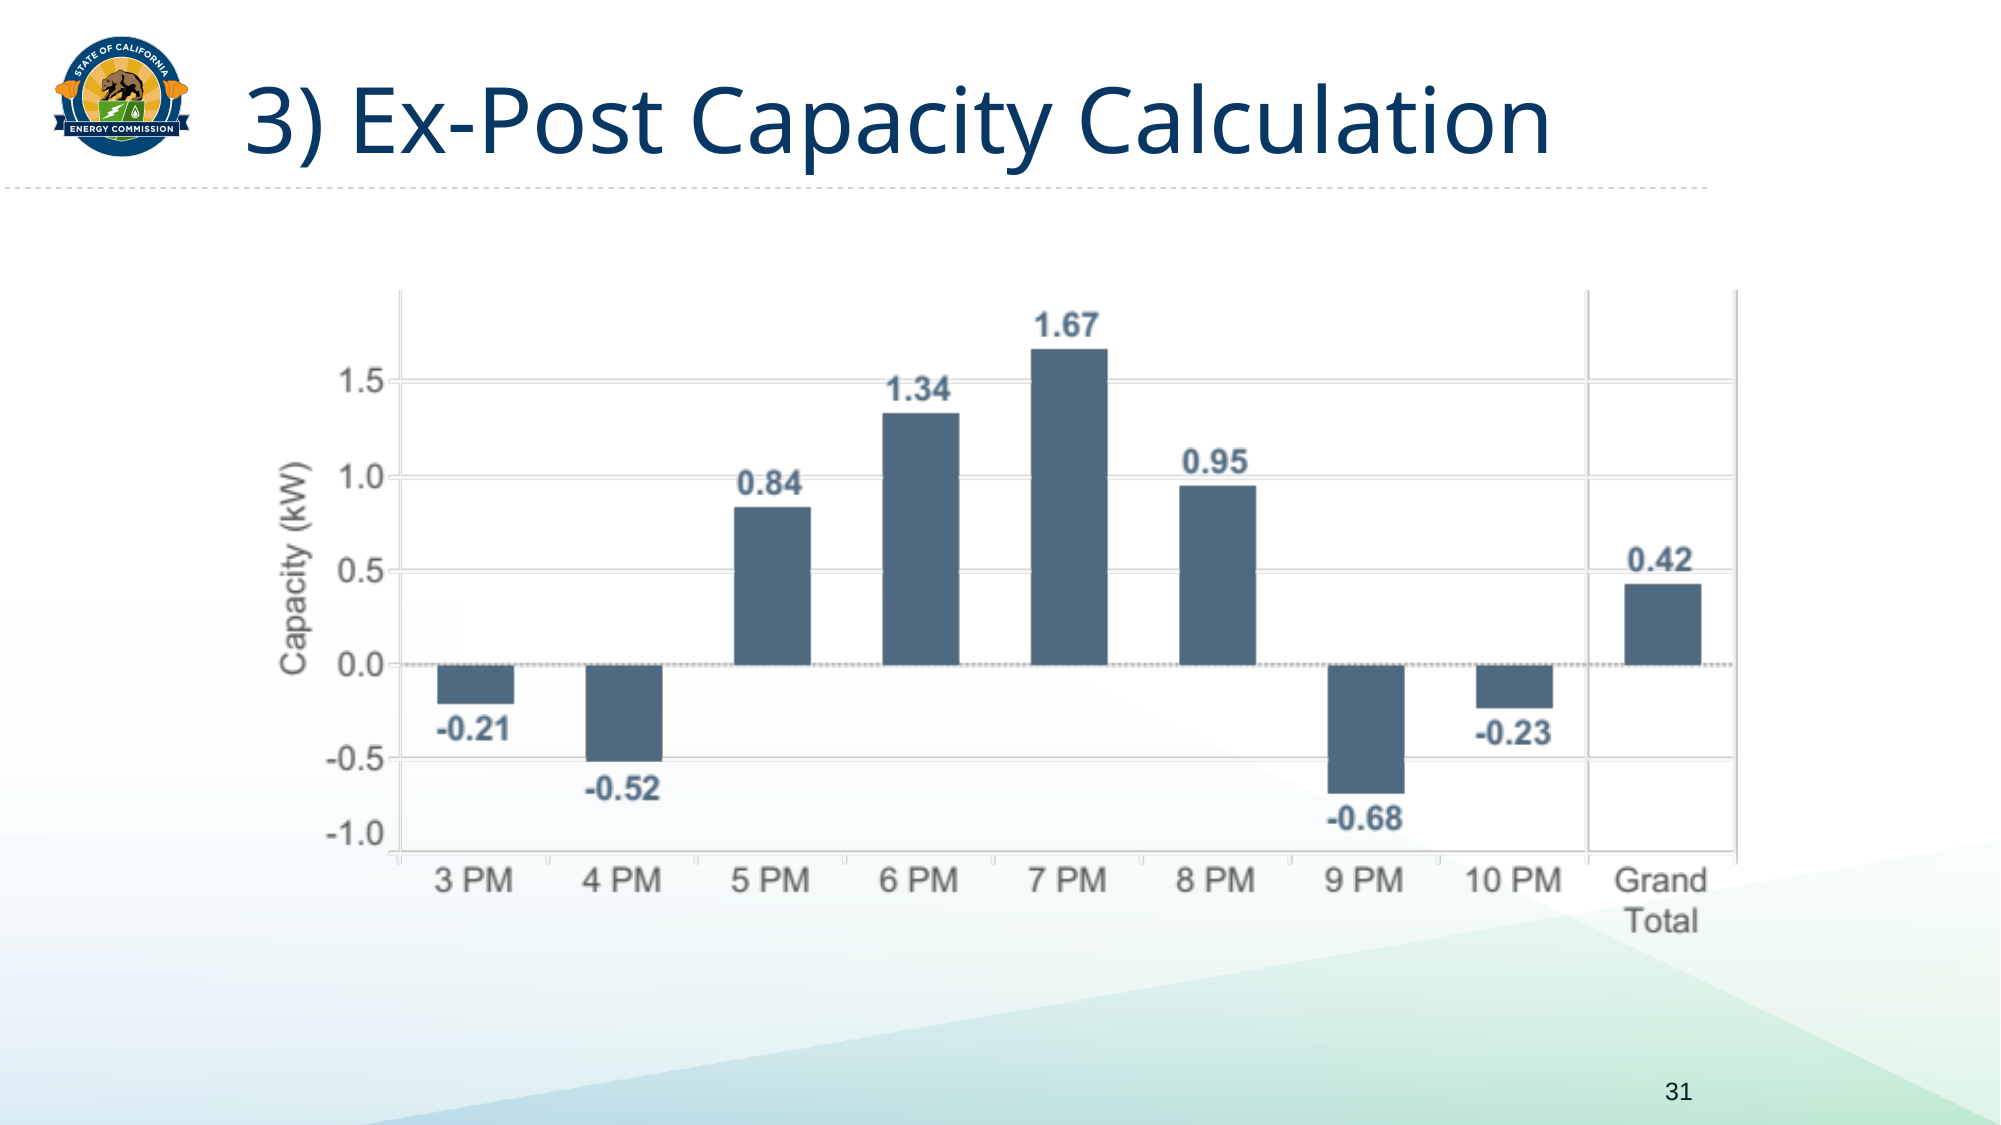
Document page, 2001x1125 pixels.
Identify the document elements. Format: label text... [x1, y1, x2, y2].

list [260, 290, 1740, 946]
picture [0, 0, 2001, 1125]
title 3) Ex-Post Capacity Calculation [229, 38, 1863, 210]
slide_number 31 [1412, 1060, 1709, 1121]
